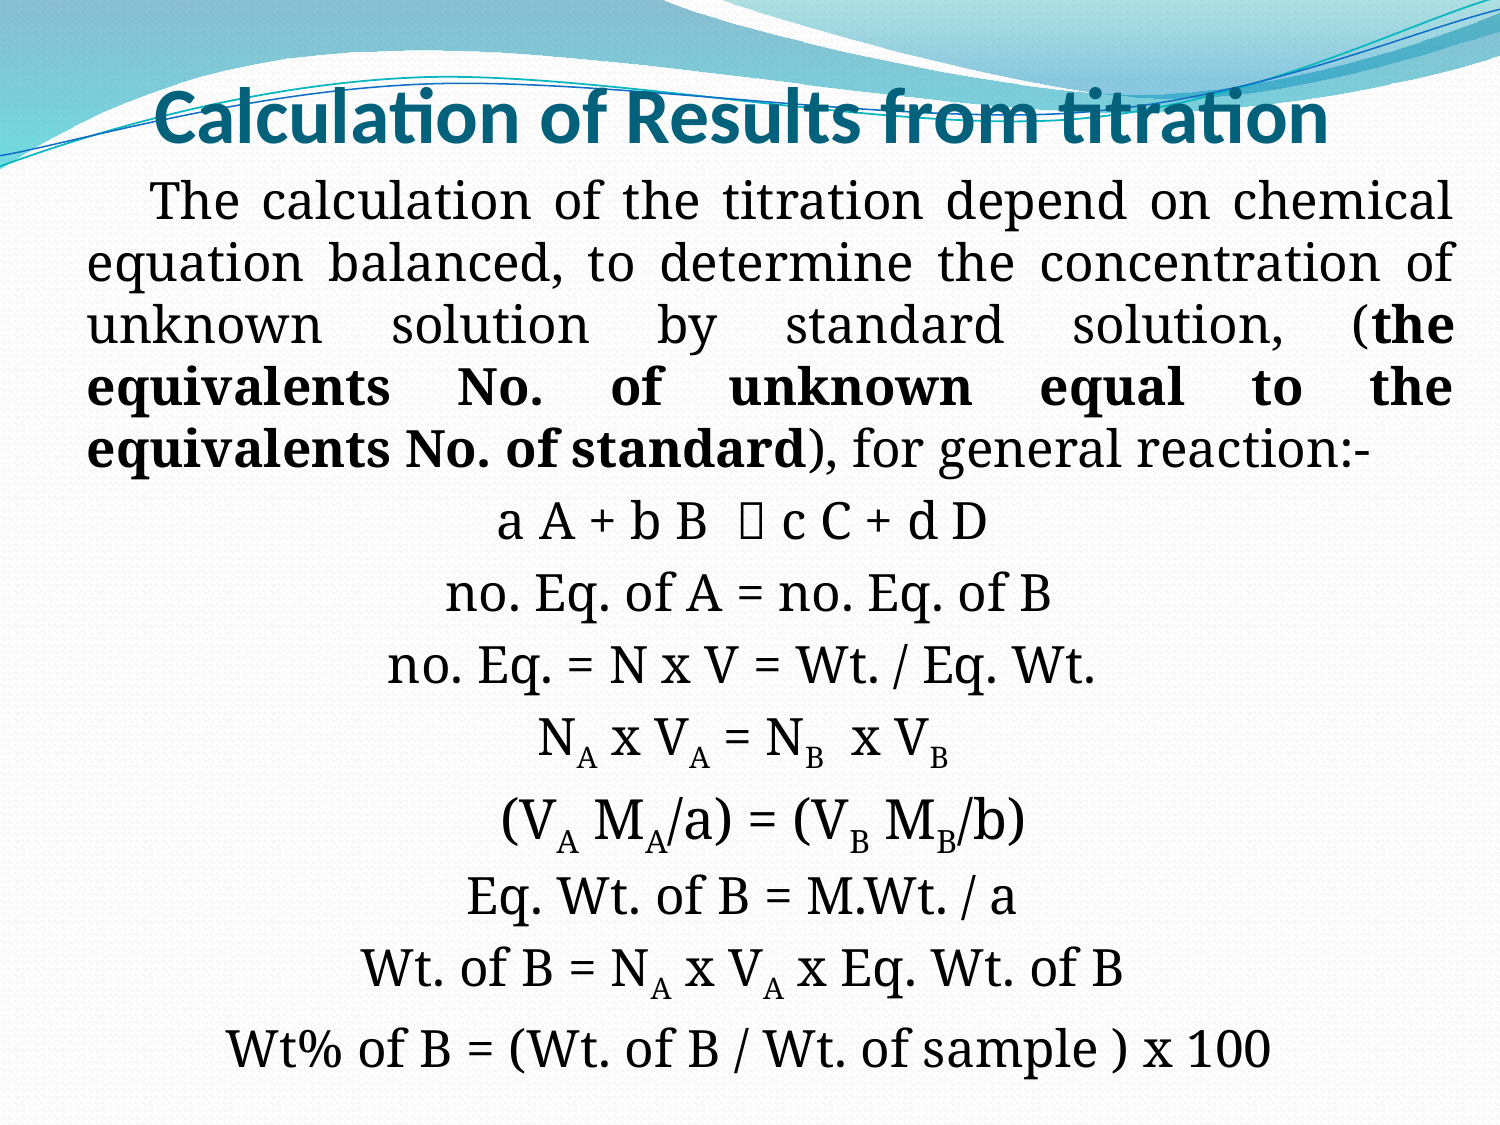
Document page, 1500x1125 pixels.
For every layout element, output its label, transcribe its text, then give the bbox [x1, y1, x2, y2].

list The calculation of the titration depend on chemical equation balanced, to determine the concentration of unknown solution by standard solution, (the equivalents No. of unknown equal to the equivalents No. of standard), for general reaction:- a A + b B  c C + d D no. Eq. of A = no. Eq. of B no. Eq. = N x V = Wt. / Eq. Wt. NA x VA = NB x VB (VA MA/a) = (VB MB/b) Eq. Wt. of B = M.Wt. / a Wt. of B = NA x VA x Eq. Wt. of B Wt% of B = (Wt. of B / Wt. of sample ) x 100 [29, 160, 1471, 1094]
title Calculation of Results from titration [76, 54, 1427, 159]
